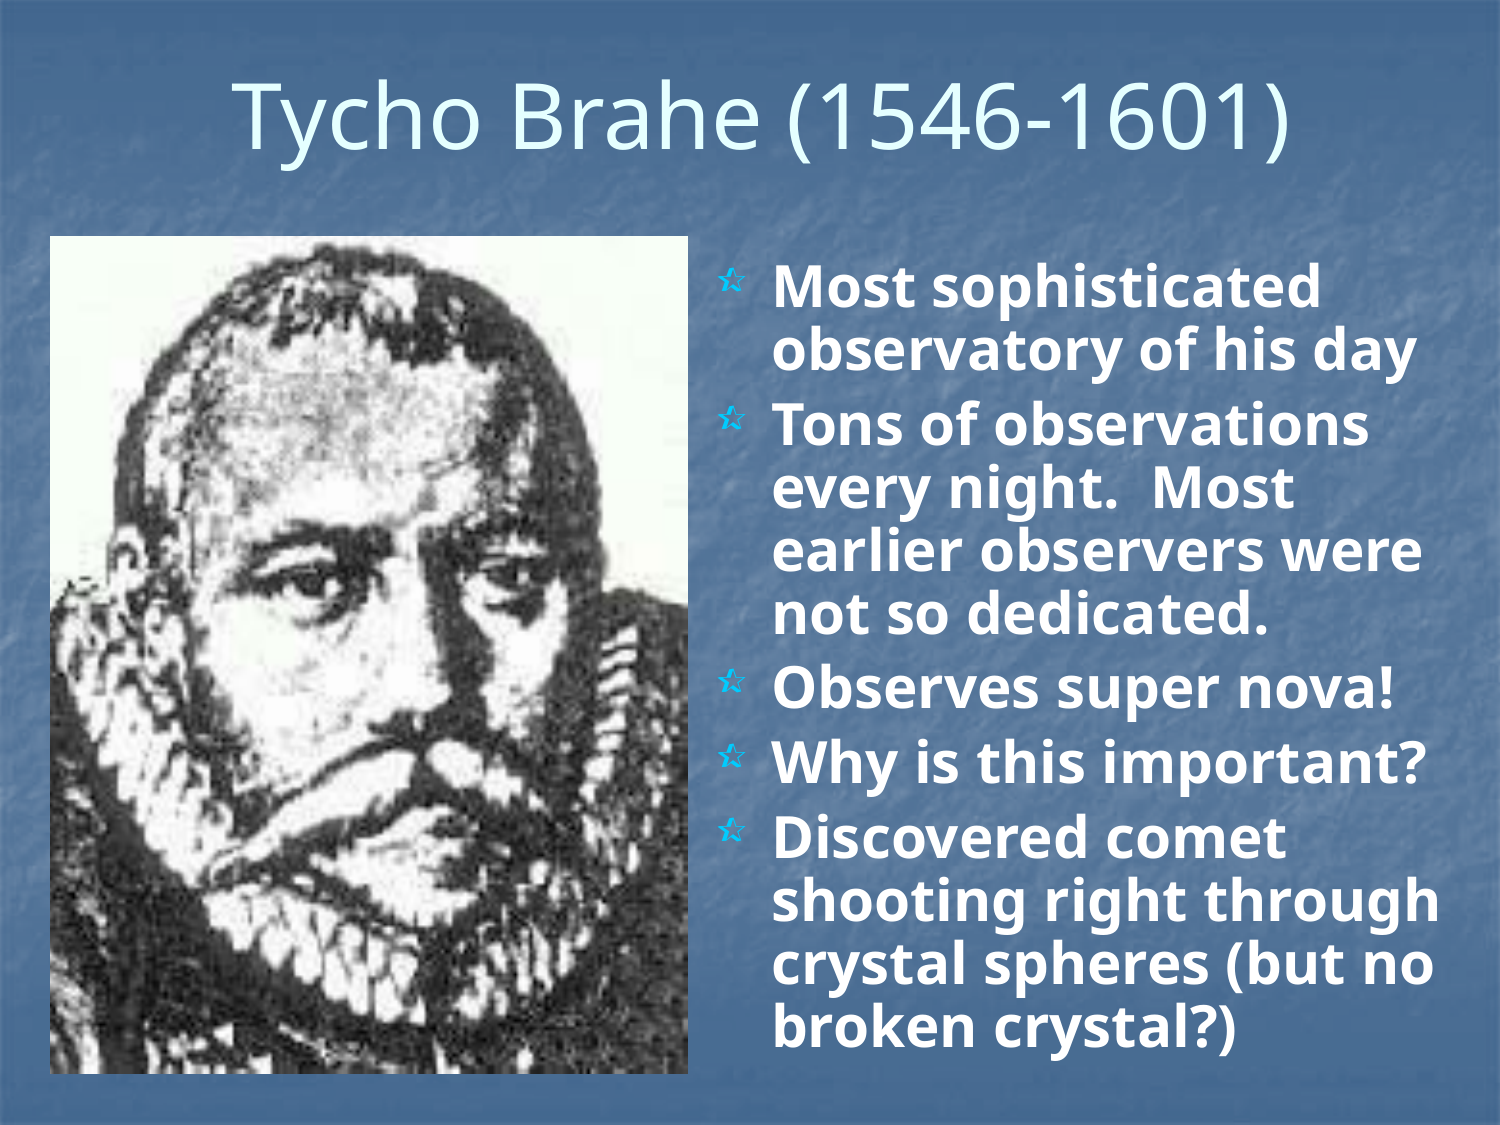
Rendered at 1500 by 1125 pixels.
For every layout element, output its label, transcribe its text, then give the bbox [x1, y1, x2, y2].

list Most sophisticated observatory of his day Tons of observations every night. Most earlier observers were not so dedicated. Observes super nova! Why is this important? Discovered comet shooting right through crystal spheres (but no broken crystal?) [699, 249, 1500, 926]
picture [49, 236, 688, 1074]
title Tycho Brahe (1546-1601) [74, 0, 1426, 226]
